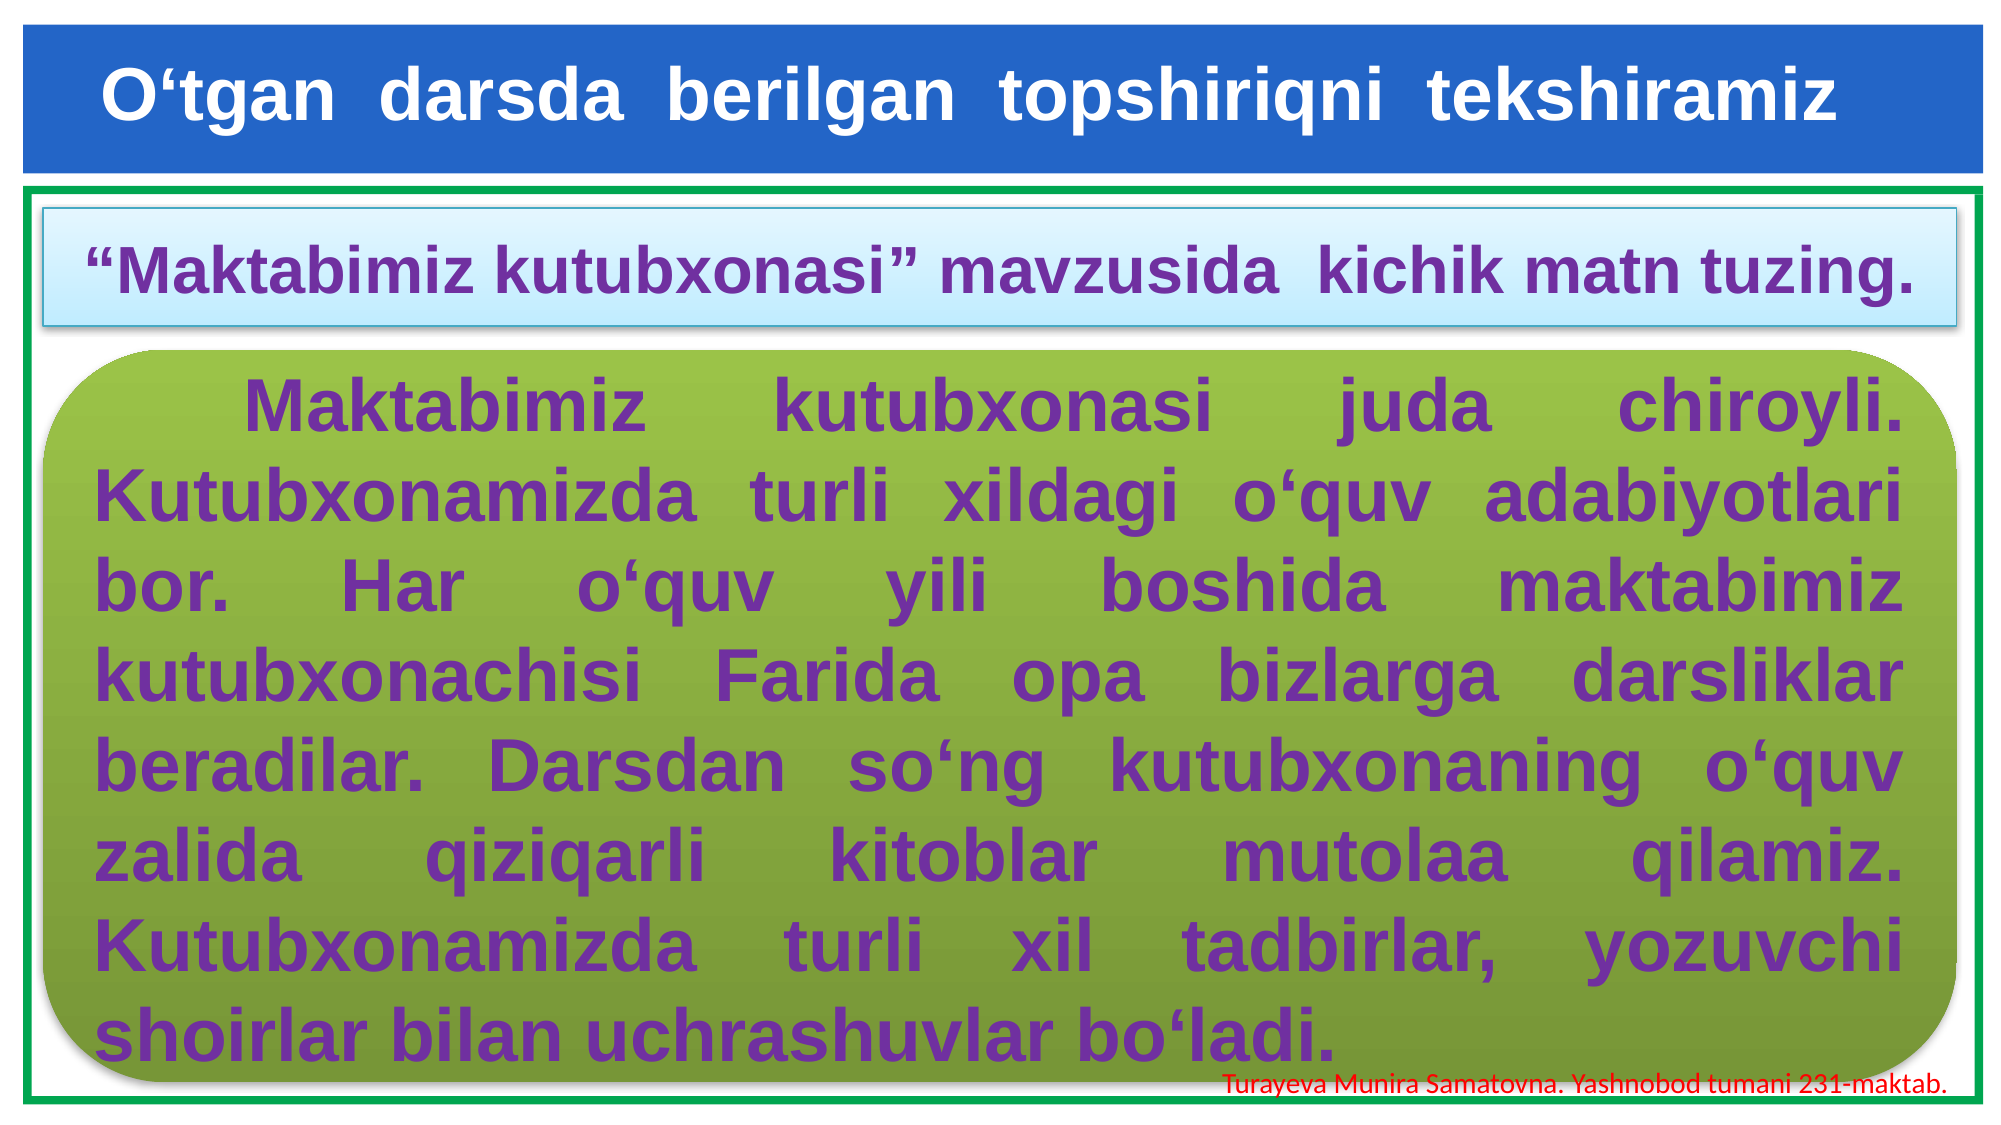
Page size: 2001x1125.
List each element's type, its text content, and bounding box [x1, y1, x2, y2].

text_box O‘tgan darsda berilgan topshiriqni tekshiramiz [77, 43, 1864, 137]
footer Turayeva Munira Samatovna. Yashnobod tumani 231-maktab. [1200, 1064, 1970, 1100]
text_box Maktabimiz kutubxonasi juda chiroyli. Kutubxonamizda turli xildagi o‘quv adabiyotlari bor. Har o‘quv yili boshida maktabimiz kutubxonachisi Farida opa bizlarga darsliklar beradilar. Darsdan so‘ng kutubxonaning o‘quv zalida qiziqarli kitoblar mutolaa qilamiz. Kutubxonamizda turli xil tadbirlar, yozuvchi shoirlar bilan uchrashuvlar bo‘ladi. [43, 349, 1957, 1083]
text_box “Maktabimiz kutubxonasi” mavzusida kichik matn tuzing. [42, 207, 1957, 327]
